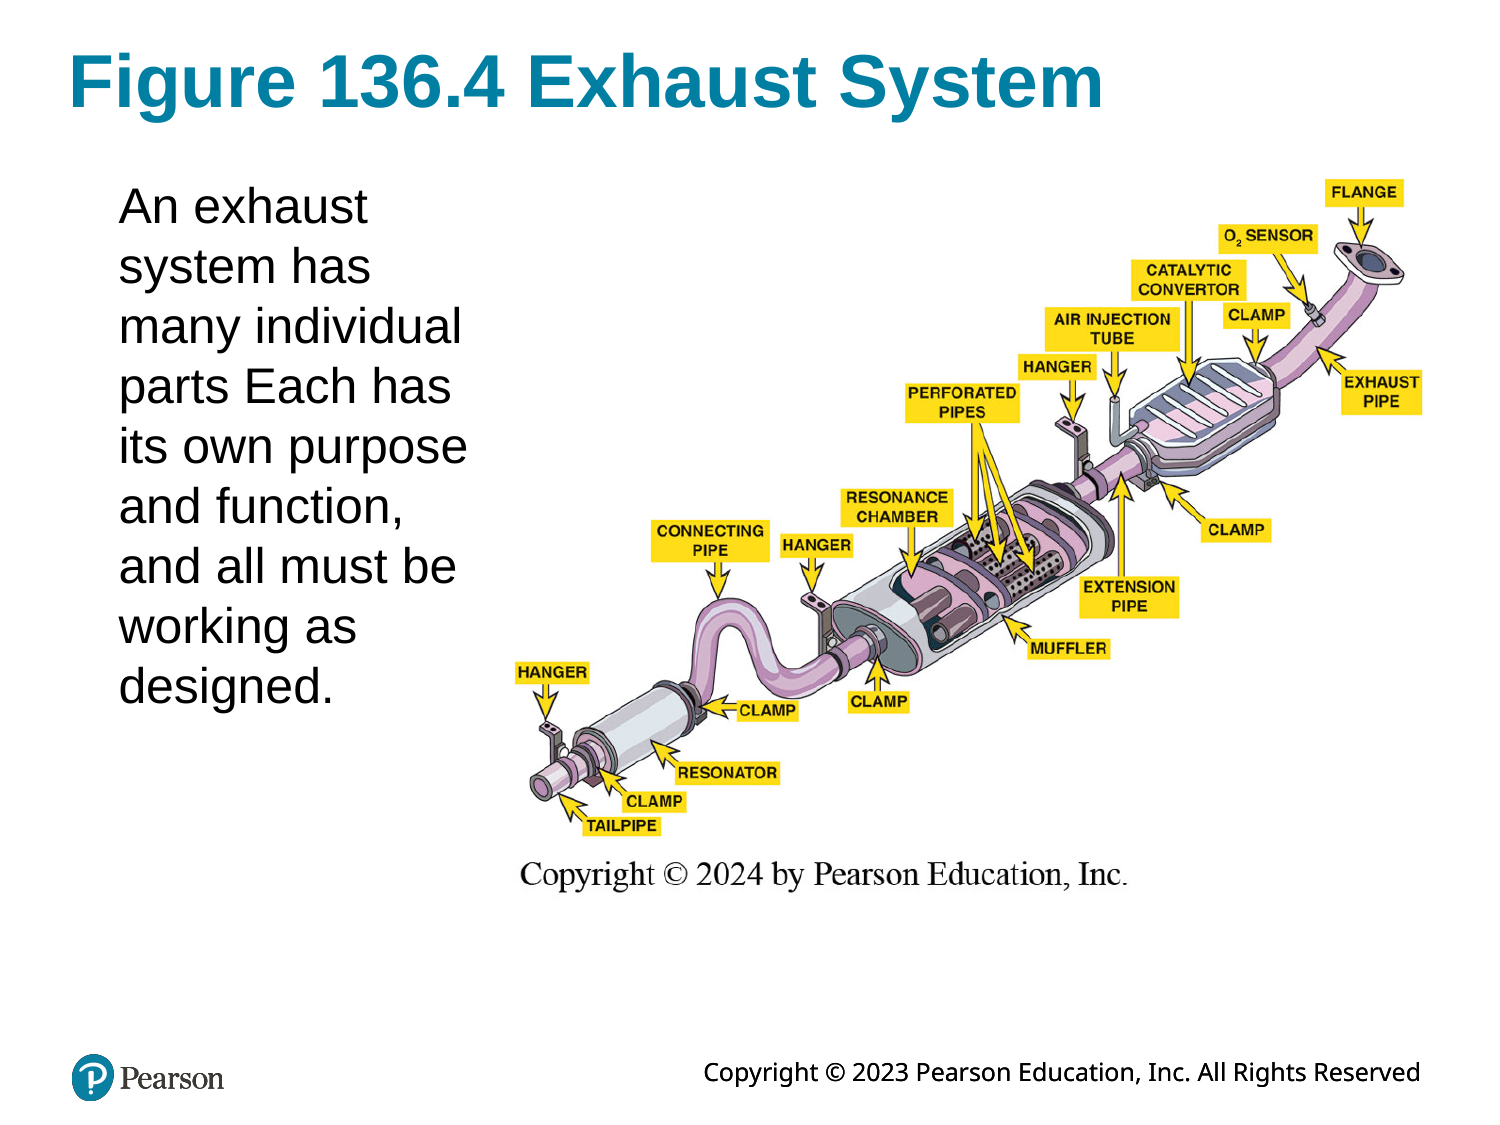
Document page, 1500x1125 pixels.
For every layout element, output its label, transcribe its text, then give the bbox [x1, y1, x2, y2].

list An exhaust system has many individual parts Each has its own purpose and function, and all must be working as designed. [101, 166, 476, 707]
picture [72, 1088, 83, 1101]
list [514, 178, 1424, 899]
title Figure 136.4 Exhaust System [68, 24, 1418, 131]
picture [72, 1054, 87, 1070]
picture [98, 1054, 224, 1101]
picture [80, 1063, 106, 1088]
